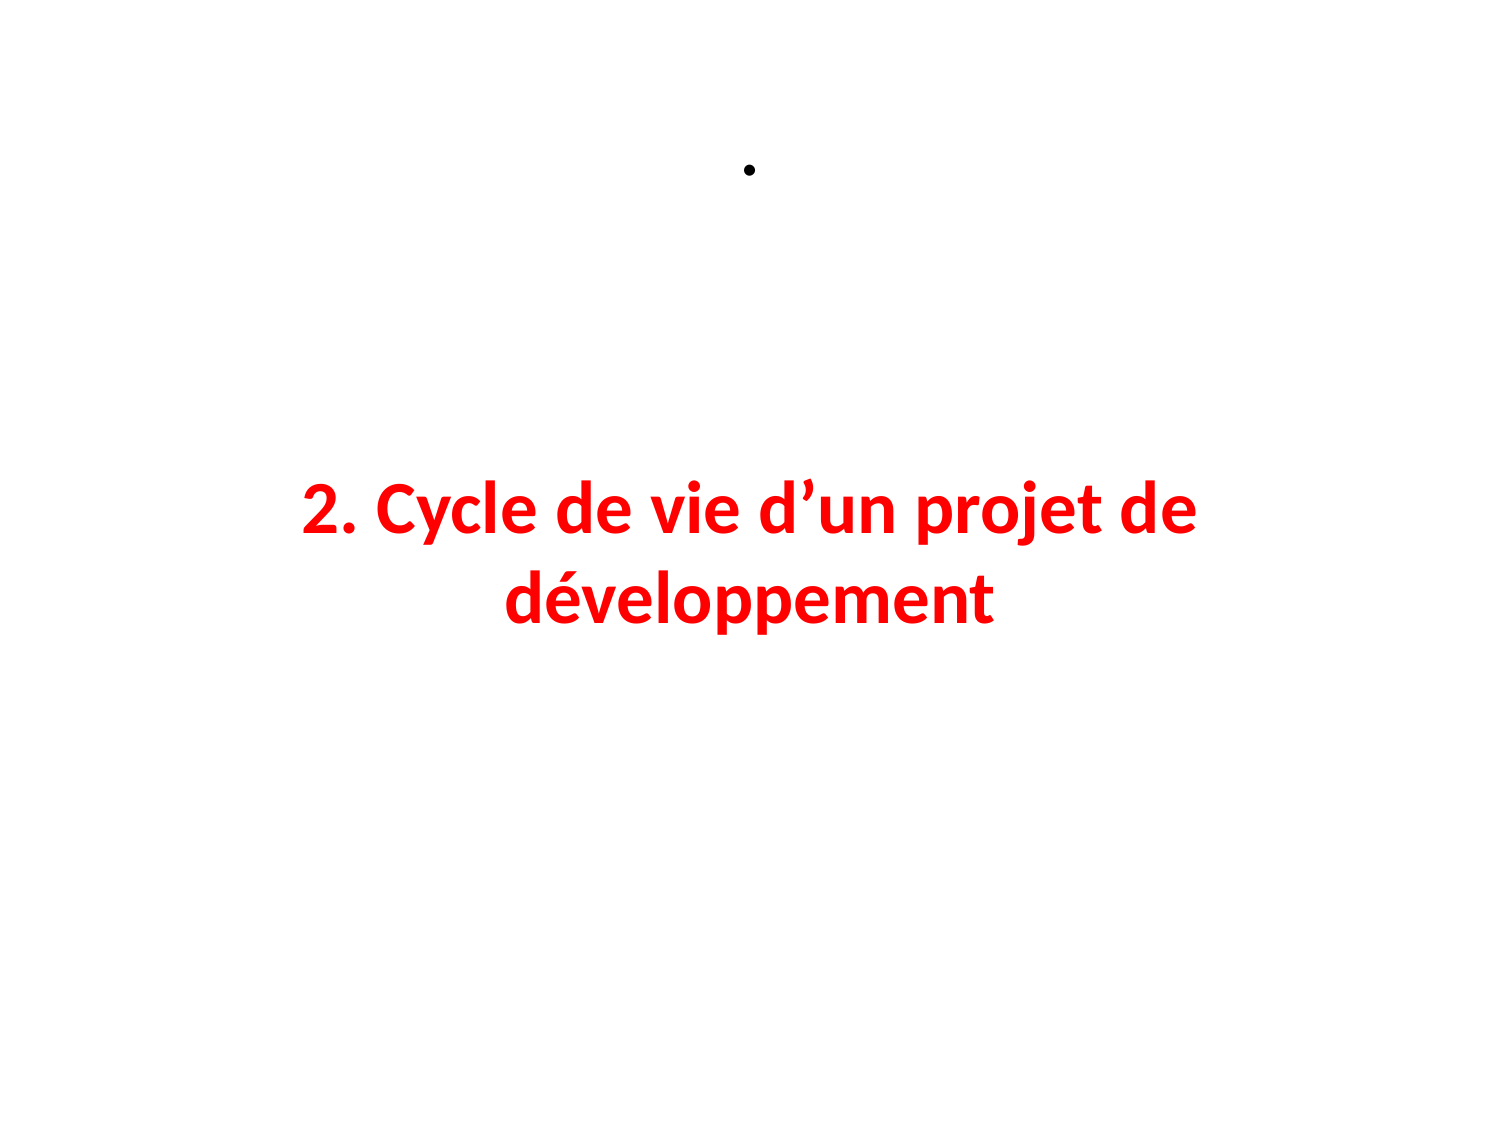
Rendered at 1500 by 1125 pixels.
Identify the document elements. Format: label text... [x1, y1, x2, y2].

title . [75, 45, 1425, 233]
list 2. Cycle de vie d’un projet de développement [75, 262, 1425, 1005]
